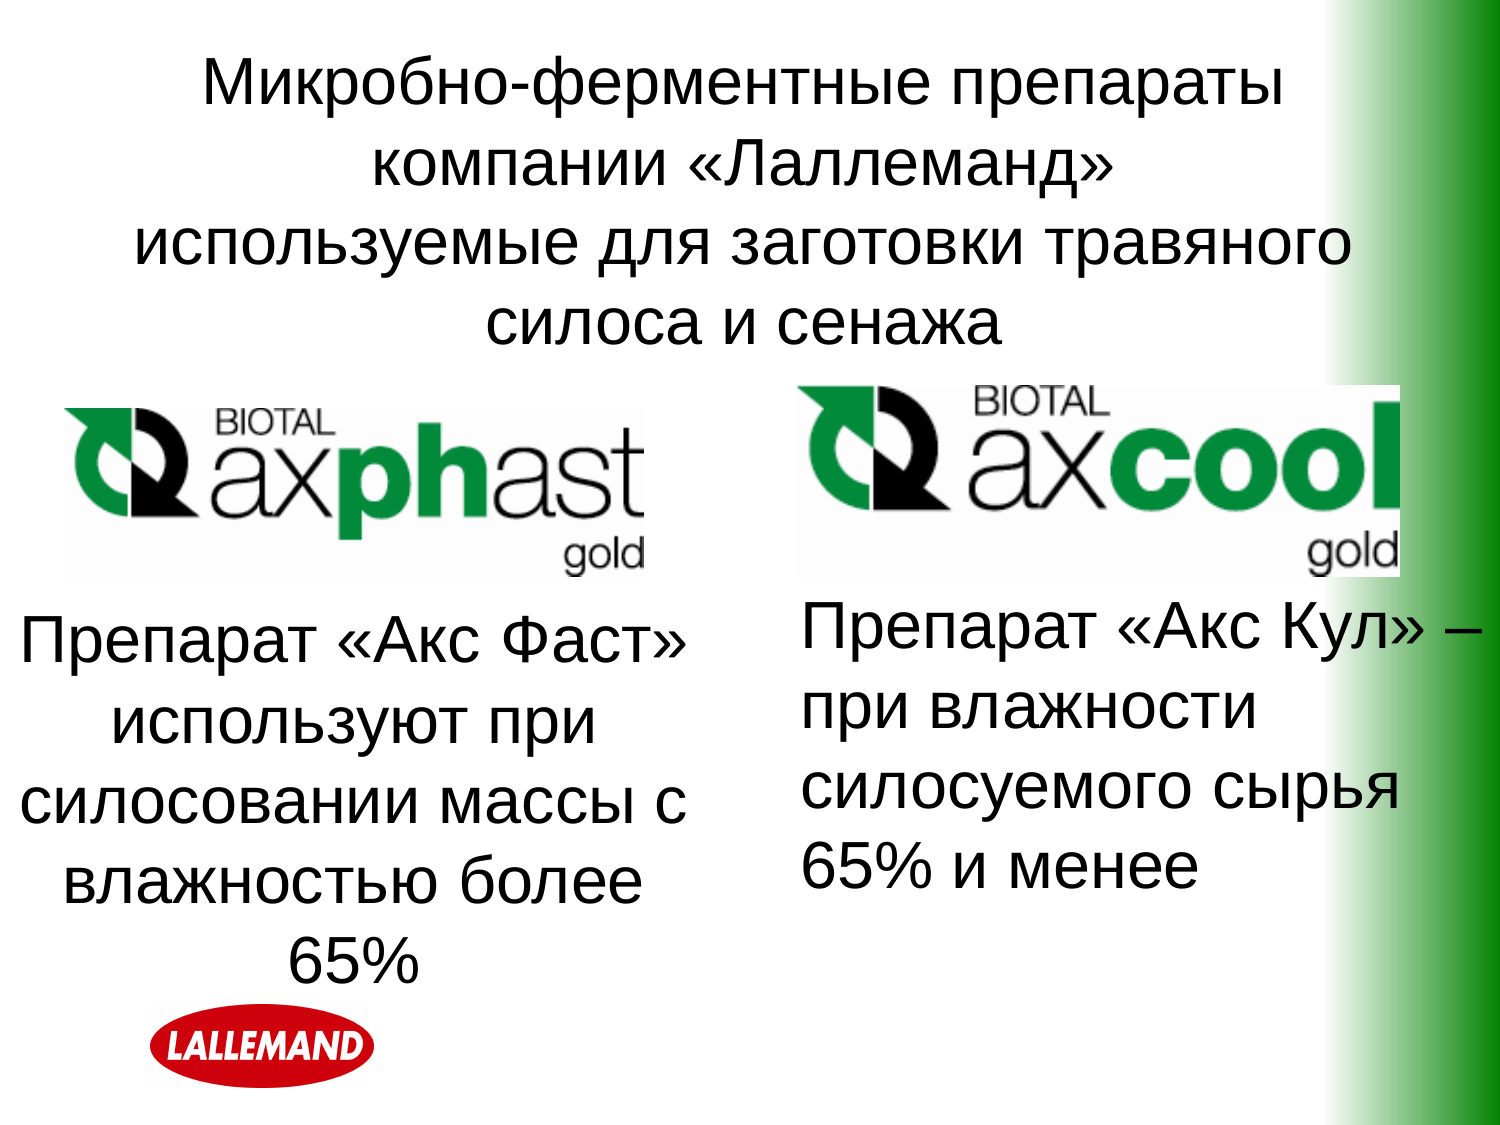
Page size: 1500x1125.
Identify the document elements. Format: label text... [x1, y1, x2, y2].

title Препарат «Акс Фаст» используют при силосовании массы с влажностью более 65% [0, 579, 709, 1005]
picture [150, 1005, 374, 1088]
text_box Микробно-ферментные препараты компании «Лаллеманд» используемые для заготовки травяного силоса и сенажа [53, 30, 1436, 366]
picture [797, 385, 1400, 577]
text_box Препарат «Акс Кул» – при влажности силосуемого сырья 65% и менее [785, 574, 1500, 909]
picture [64, 408, 644, 577]
